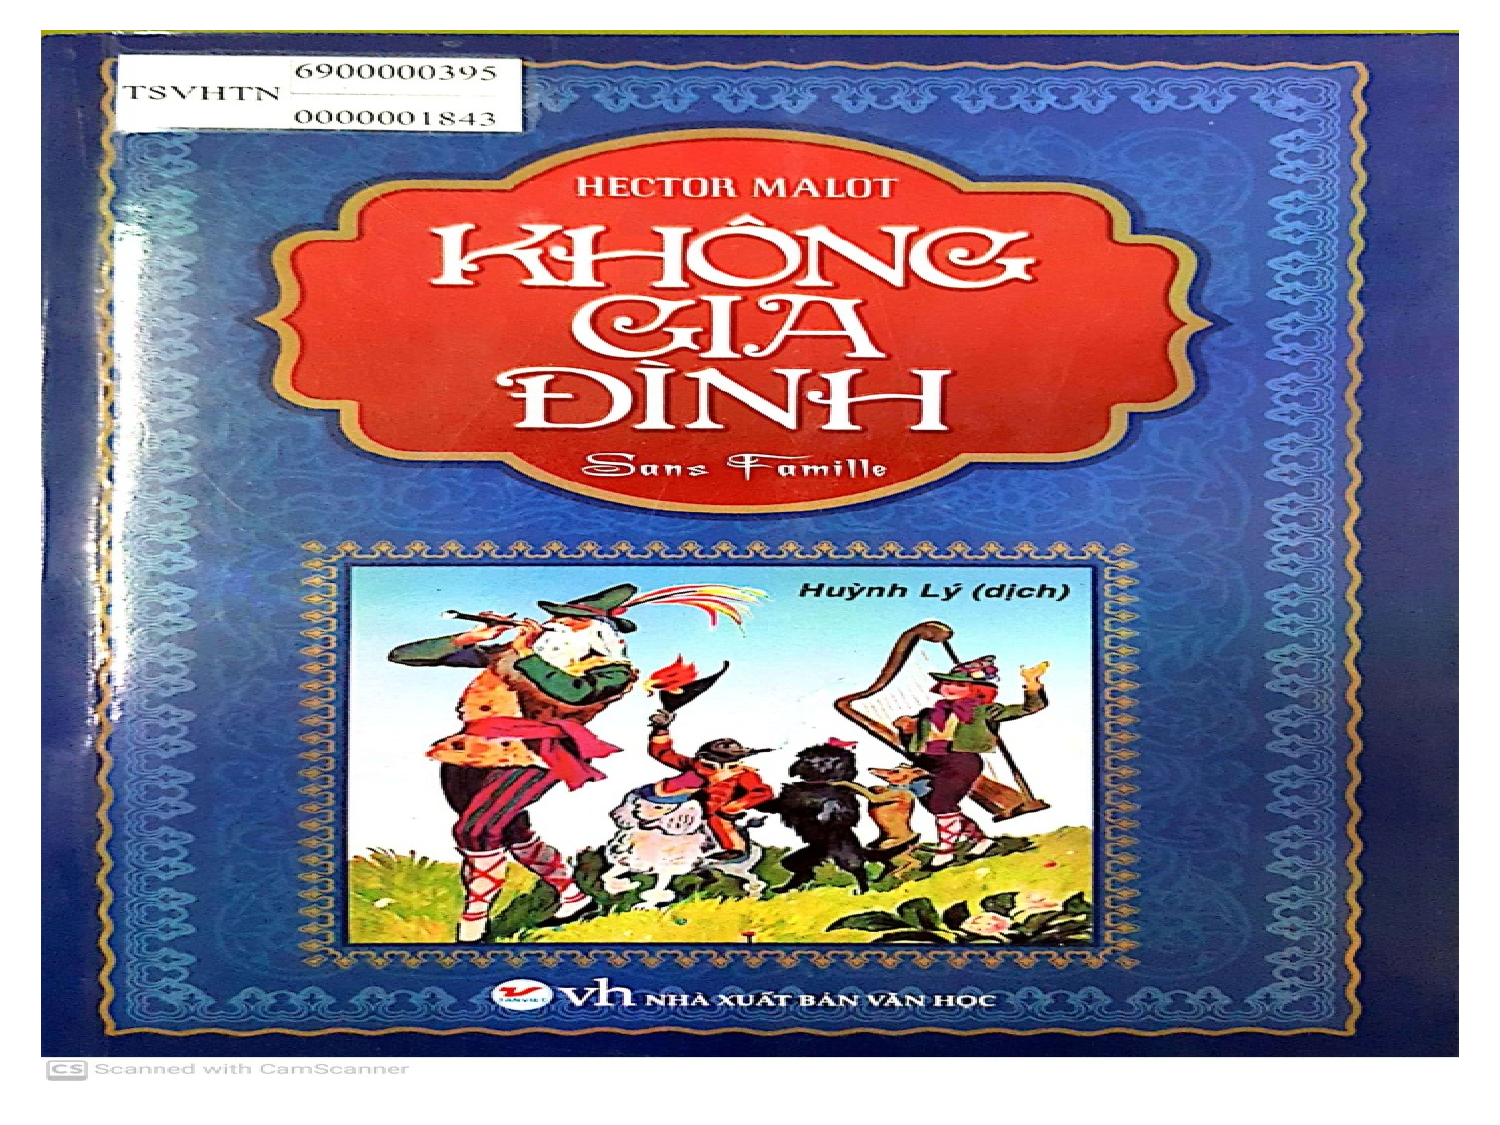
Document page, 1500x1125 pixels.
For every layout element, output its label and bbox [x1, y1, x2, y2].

list [41, 30, 1459, 1083]
